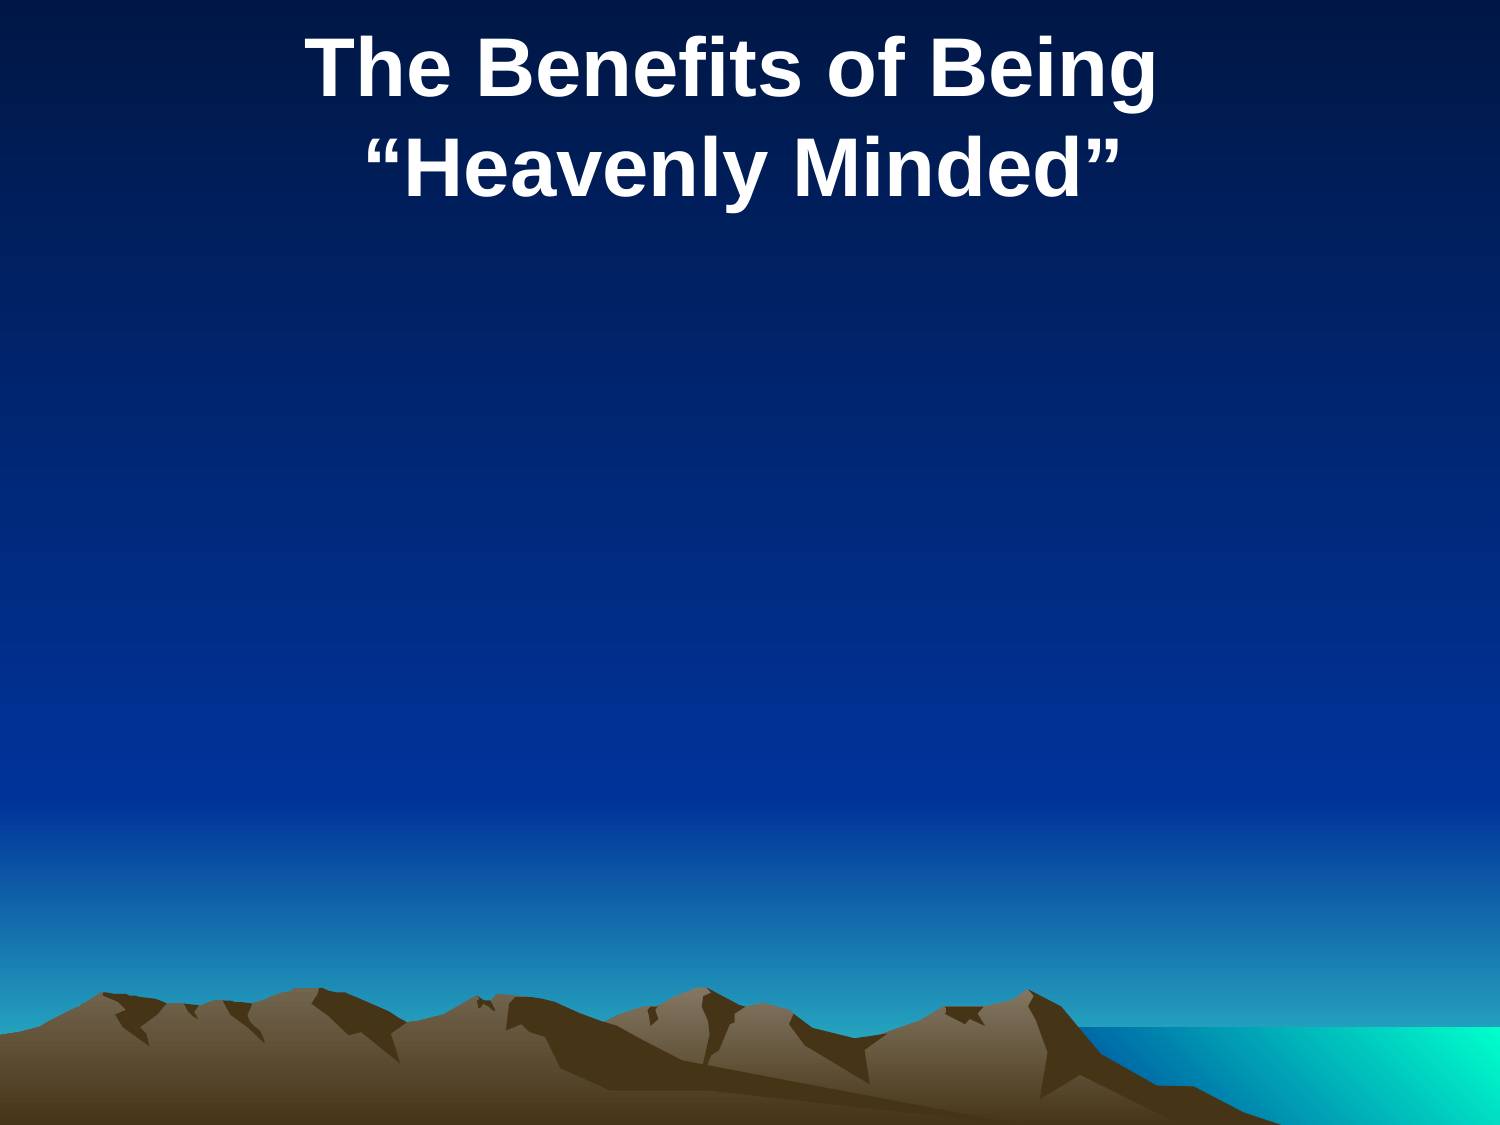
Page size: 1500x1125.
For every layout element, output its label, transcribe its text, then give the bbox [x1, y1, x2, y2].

text_box The Benefits of Being “Heavenly Minded” [12, 5, 1475, 521]
